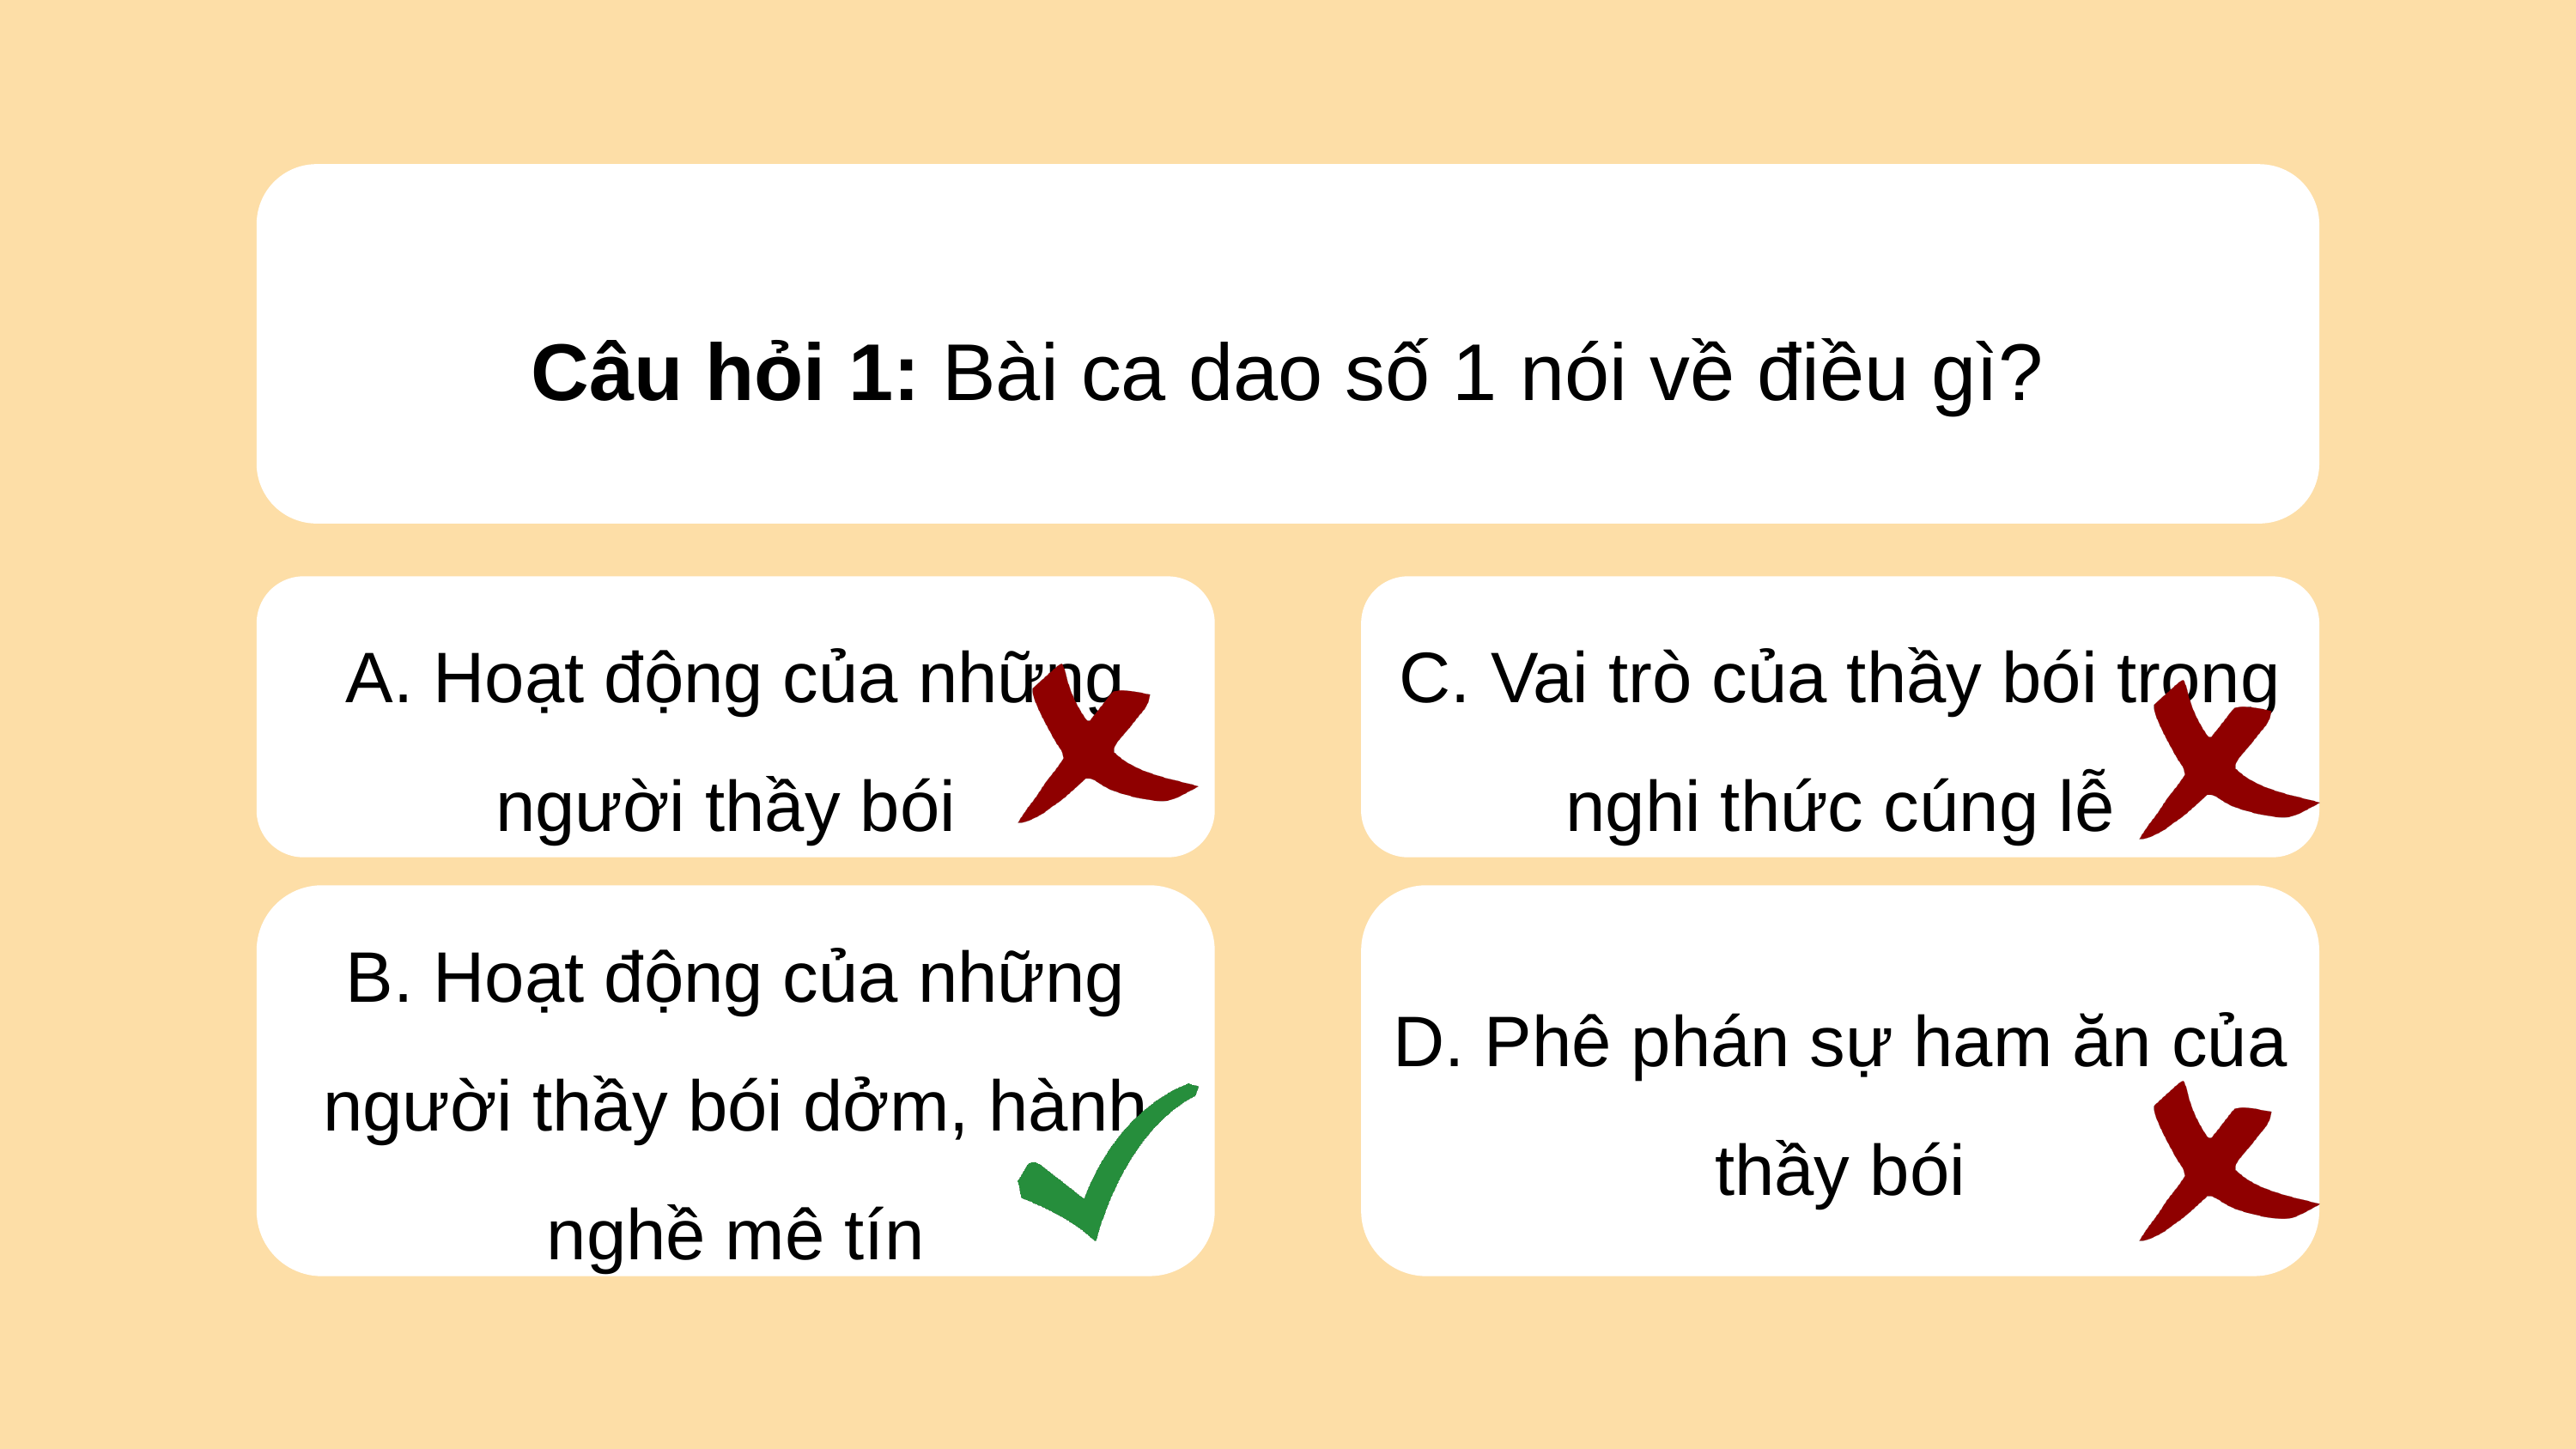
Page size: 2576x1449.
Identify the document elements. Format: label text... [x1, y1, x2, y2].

text_box Câu hỏi 1: Bài ca dao số 1 nói về điều gì? [254, 162, 2322, 525]
picture [2139, 679, 2320, 840]
picture [1018, 663, 1199, 824]
text_box B. Hoạt động của những người thầy bói dởm, hành nghề mê tín [254, 883, 1217, 1278]
picture [2139, 1080, 2320, 1241]
picture [1018, 1083, 1199, 1241]
text_box A. Hoạt động của những người thầy bói [254, 574, 1217, 859]
text_box D. Phê phán sự ham ăn của thầy bói [1359, 883, 2322, 1278]
text_box C. Vai trò của thầy bói trong nghi thức cúng lễ [1359, 574, 2322, 859]
